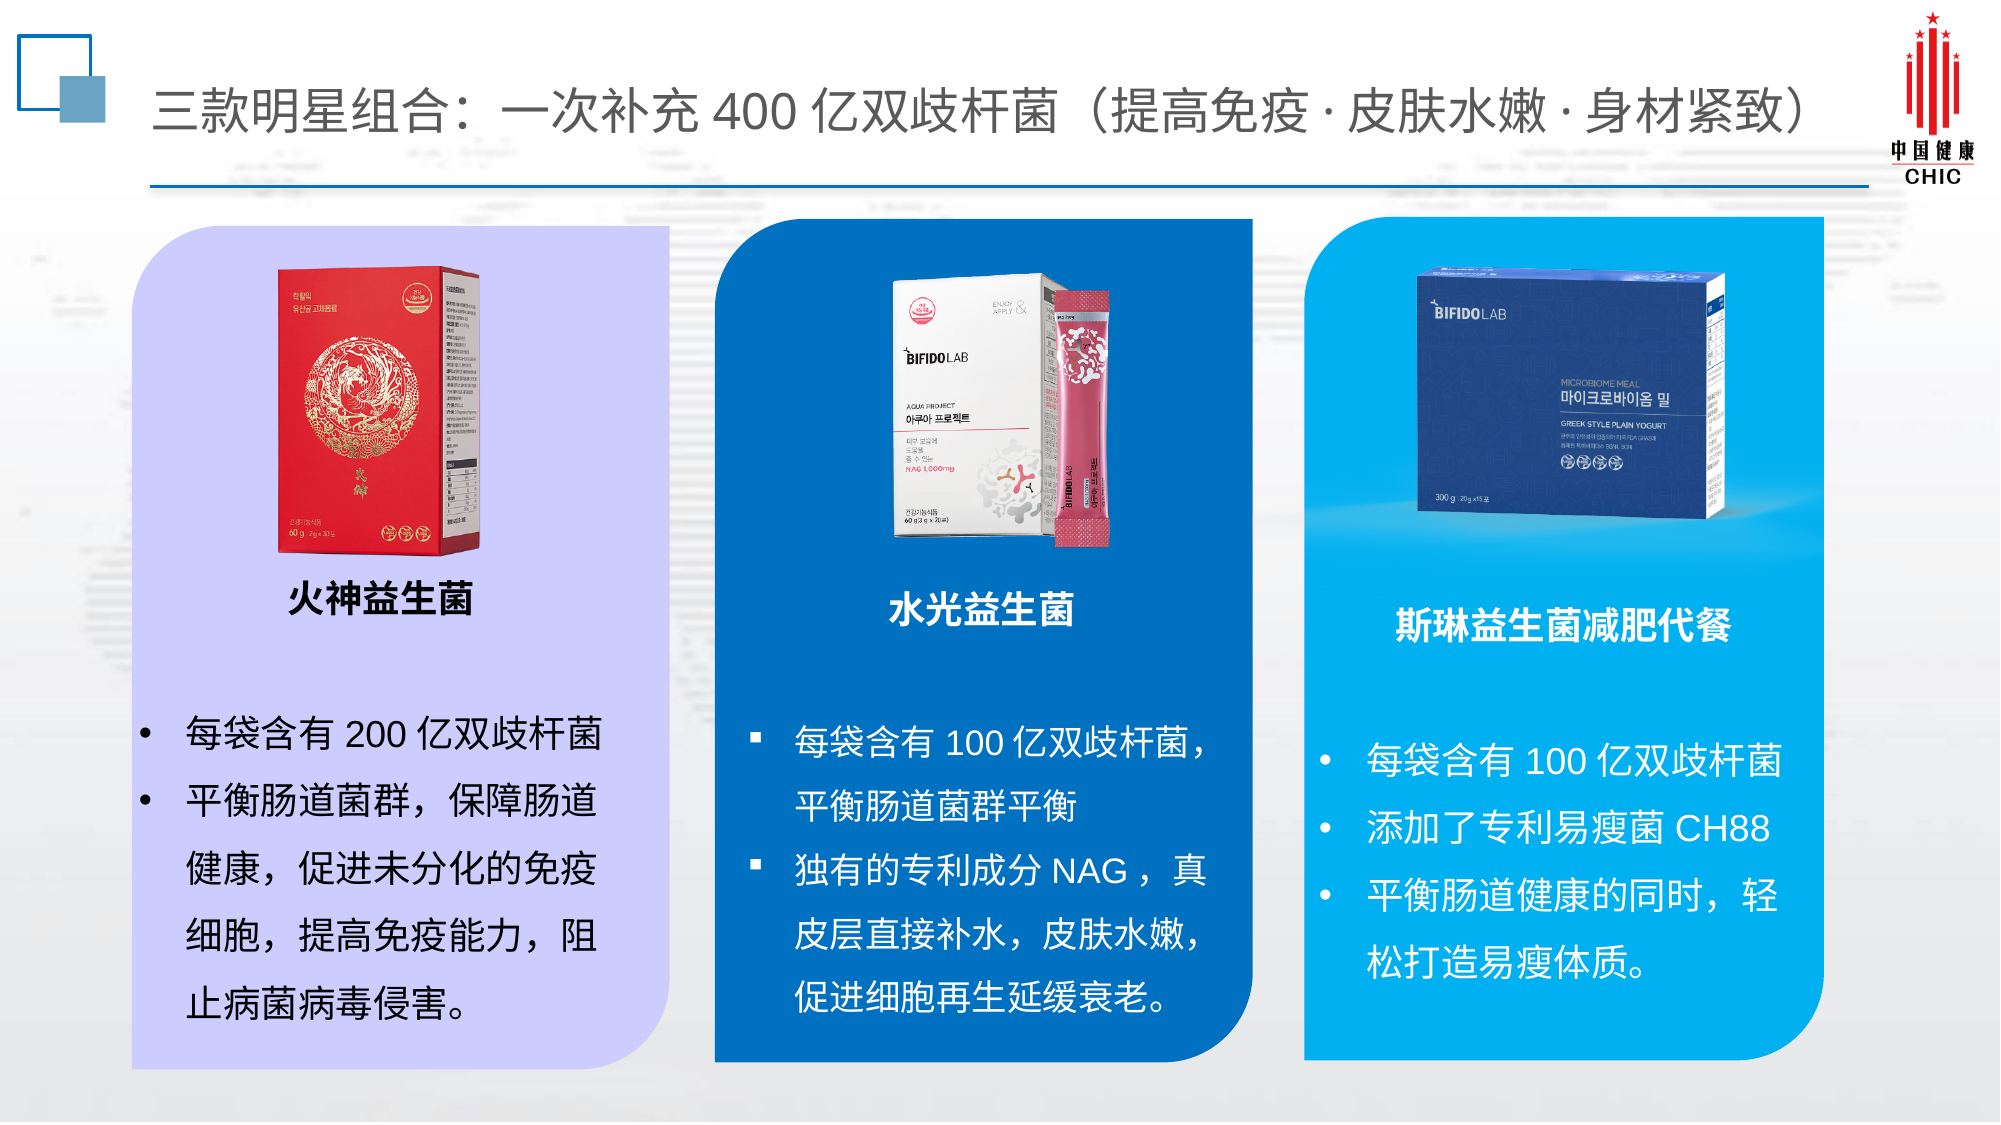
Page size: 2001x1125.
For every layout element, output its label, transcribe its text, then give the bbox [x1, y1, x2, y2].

text_box 三款明星组合：一次补充400亿双歧杆菌（提高免疫·皮肤水嫩·身材紧致） [135, 76, 1874, 150]
text_box 火神益生菌 每袋含有200亿双歧杆菌 平衡肠道菌群，保障肠道健康，促进未分化的免疫细胞，提高免疫能力，阻止病菌病毒侵害。 [124, 499, 639, 1033]
picture [0, 0, 2000, 1122]
text_box [712, 216, 1255, 1065]
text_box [18, 35, 106, 123]
text_box 斯琳益生菌减肥代餐 每袋含有100亿双歧杆菌 添加了专利易瘦菌CH88 平衡肠道健康的同时，轻松打造易瘦体质。 [1304, 677, 1824, 992]
text_box [1302, 677, 1826, 1063]
text_box 水光益生菌 每袋含有100亿双歧杆菌，平衡肠道菌群平衡 独有的专利成分NAG，真皮层直接补水，皮肤水嫩，促进细胞再生延缓衰老。 [732, 556, 1232, 1026]
text_box [129, 223, 672, 1072]
